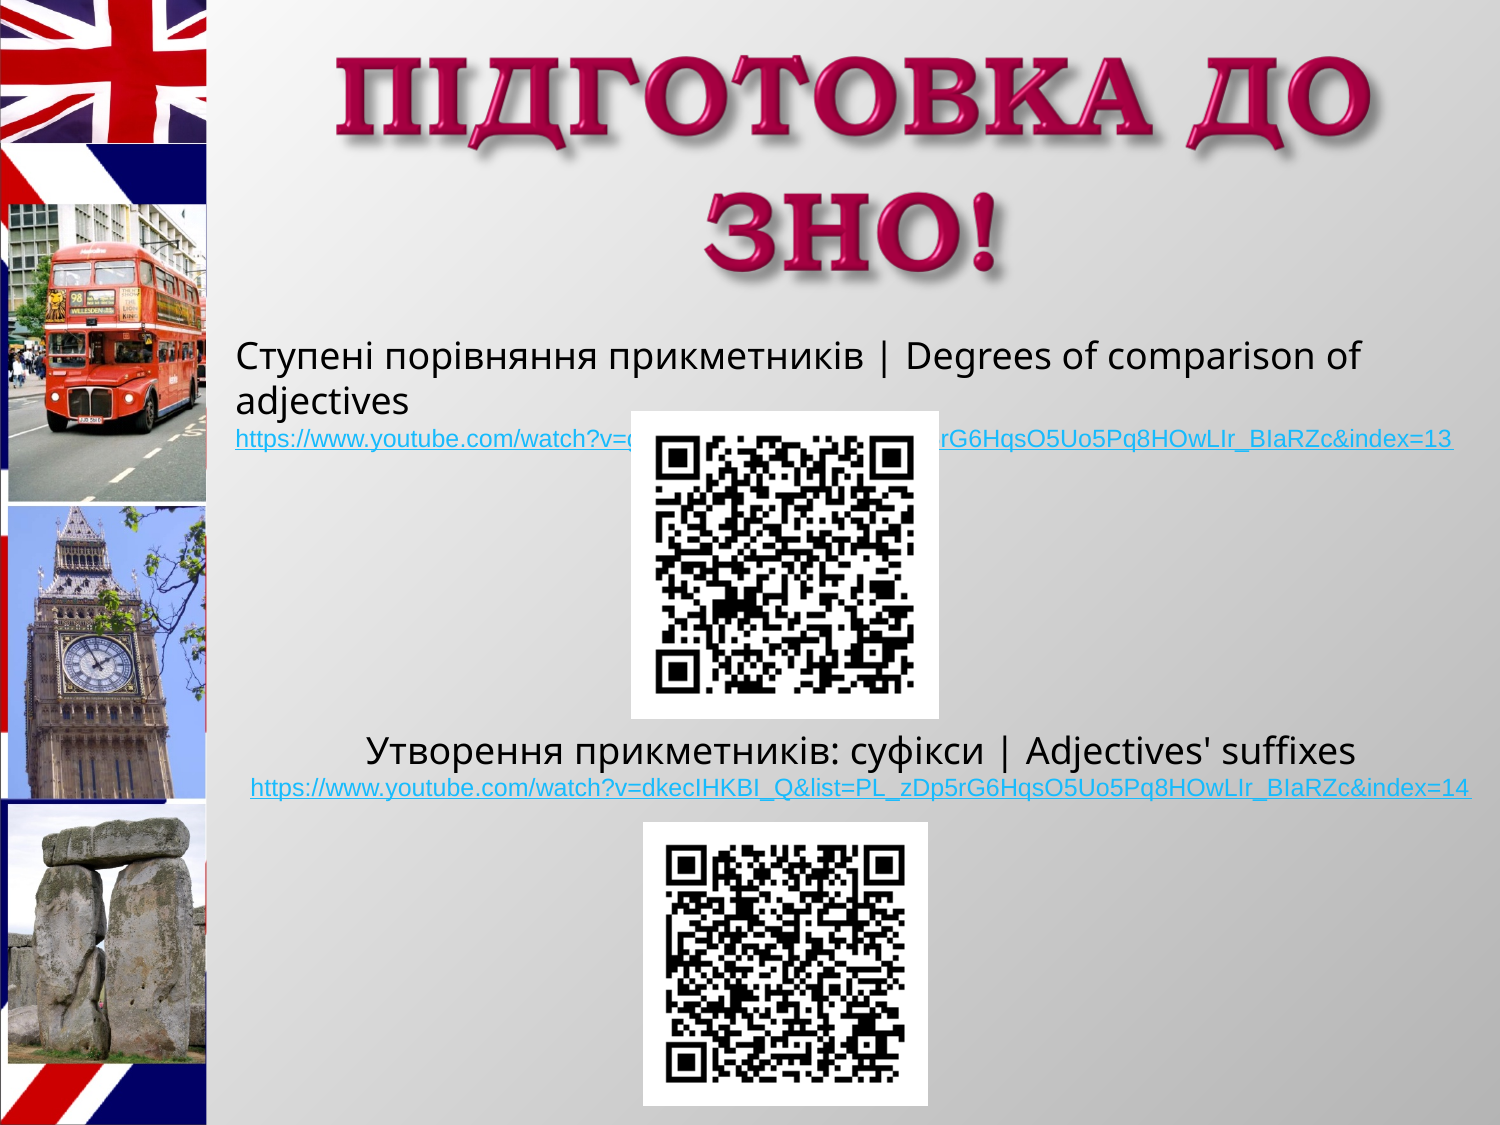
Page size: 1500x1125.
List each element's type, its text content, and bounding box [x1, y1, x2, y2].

text_box Ступені порівняння прикметників | Degrees of comparison of adjectives https://www.youtube.com/watch?v=g5Lo6_-E8uc&list=PL_zDp5rG6HqsO5Uo5Pq8HOwLIr_BIaRZc&index=13 [220, 336, 1500, 460]
picture [631, 411, 939, 719]
picture [643, 822, 928, 1106]
text_box Утворення прикметників: суфікси | Adjectives' suffixes https://www.youtube.com/watch?v=dkecIHKBI_Q&list=PL_zDp5rG6HqsO5Uo5Pq8HOwLIr_BIaRZc&index=14 [220, 719, 1500, 809]
picture [0, 0, 1500, 1125]
